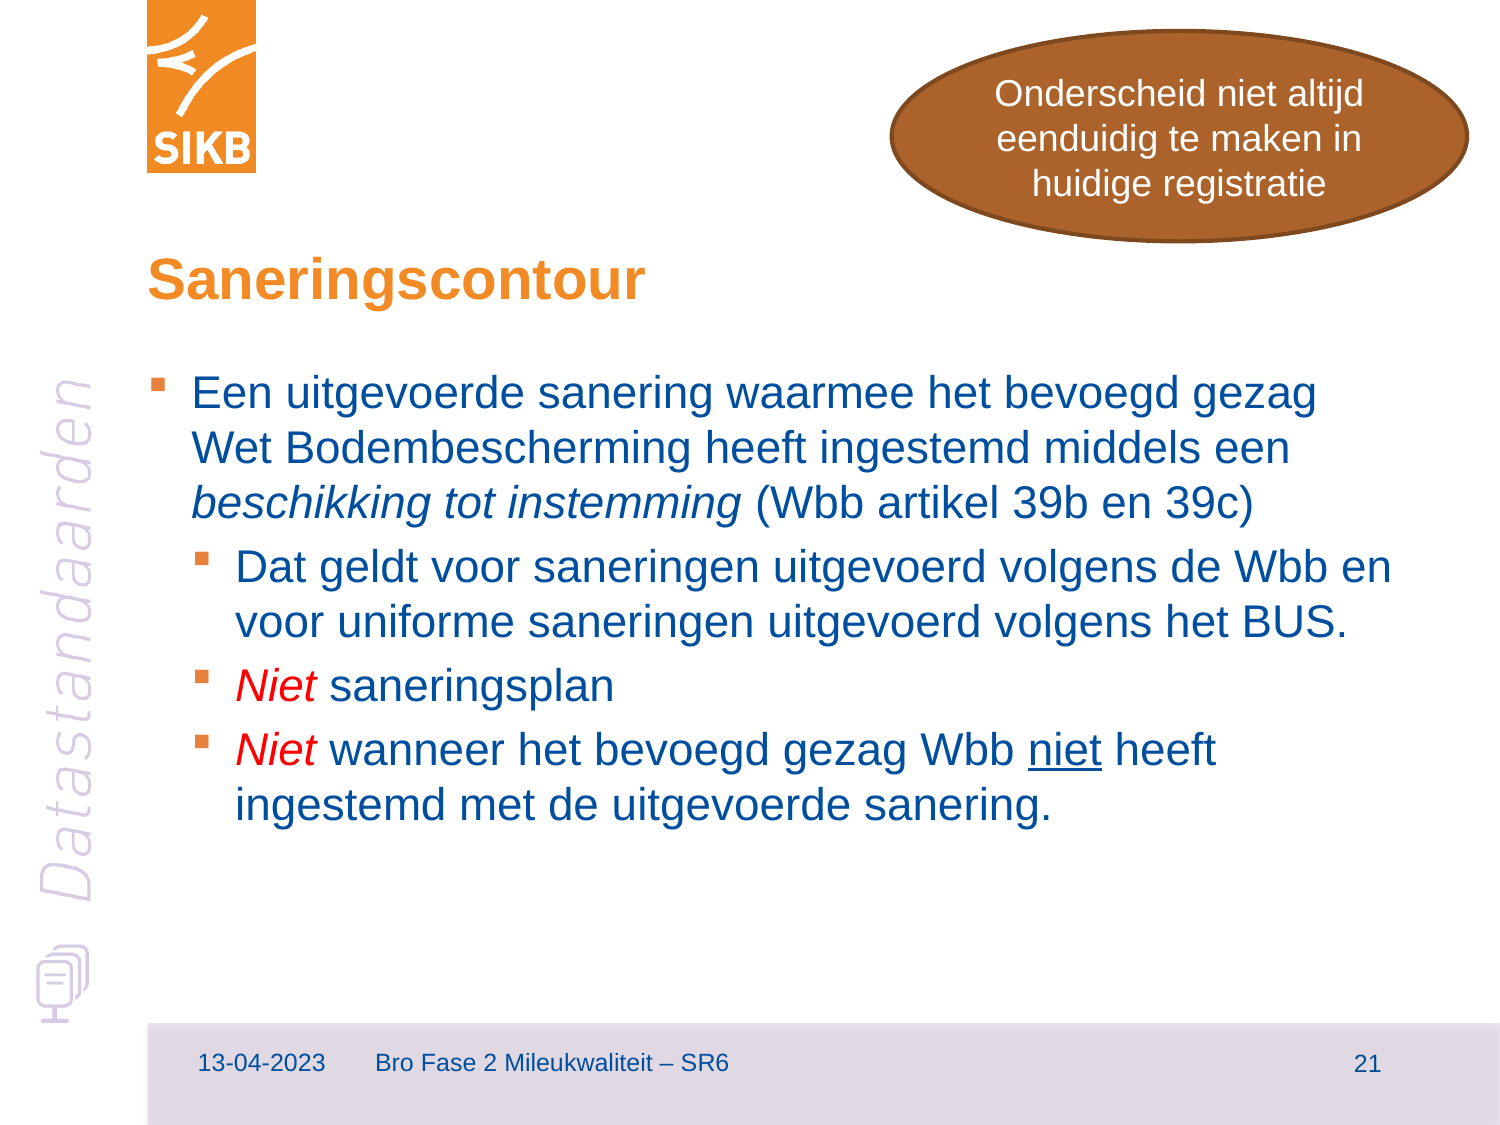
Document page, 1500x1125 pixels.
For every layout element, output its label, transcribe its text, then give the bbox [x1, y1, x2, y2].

text_box Onderscheid niet altijd eenduidig te maken in huidige registratie [889, 28, 1470, 244]
list Een uitgevoerde sanering waarmee het bevoegd gezag Wet Bodembescherming heeft ingestemd middels een beschikking tot instemming (Wbb artikel 39b en 39c) Dat geldt voor saneringen uitgevoerd volgens de Wbb en voor uniforme saneringen uitgevoerd volgens het BUS. Niet saneringsplan Niet wanneer het bevoegd gezag Wbb niet heeft ingestemd met de uitgevoerde sanering. [147, 362, 1397, 944]
slide_number 22 [1059, 1039, 1397, 1099]
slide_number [183, 1039, 349, 1099]
picture [0, 359, 139, 1109]
footer Bro Fase 2 Mileukwaliteit – SR6 [360, 1039, 988, 1100]
title Saneringscontour [147, 241, 1397, 329]
picture [147, 0, 256, 173]
